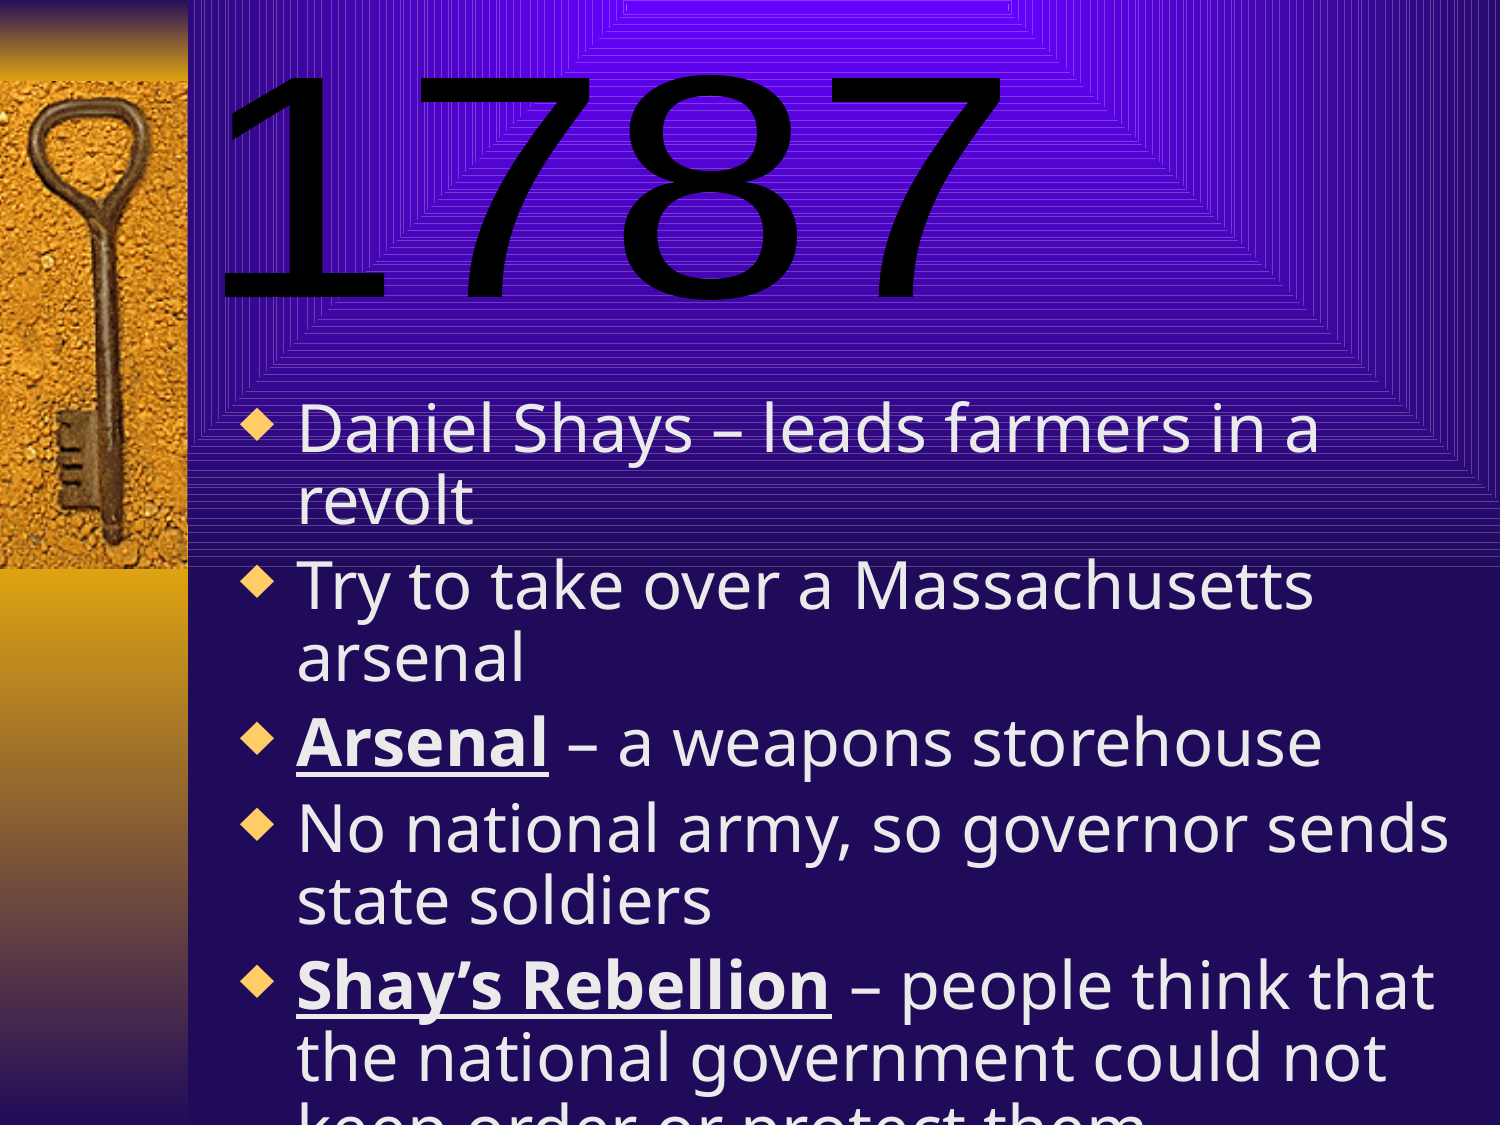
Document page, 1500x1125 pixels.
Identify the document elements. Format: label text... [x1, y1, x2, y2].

picture [0, 81, 188, 569]
list Daniel Shays – leads farmers in a revolt Try to take over a Massachusetts arsenal Arsenal – a weapons storehouse No national army, so governor sends state soldiers Shay’s Rebellion – people think that the national government could not keep order or protect them [224, 386, 1500, 1063]
